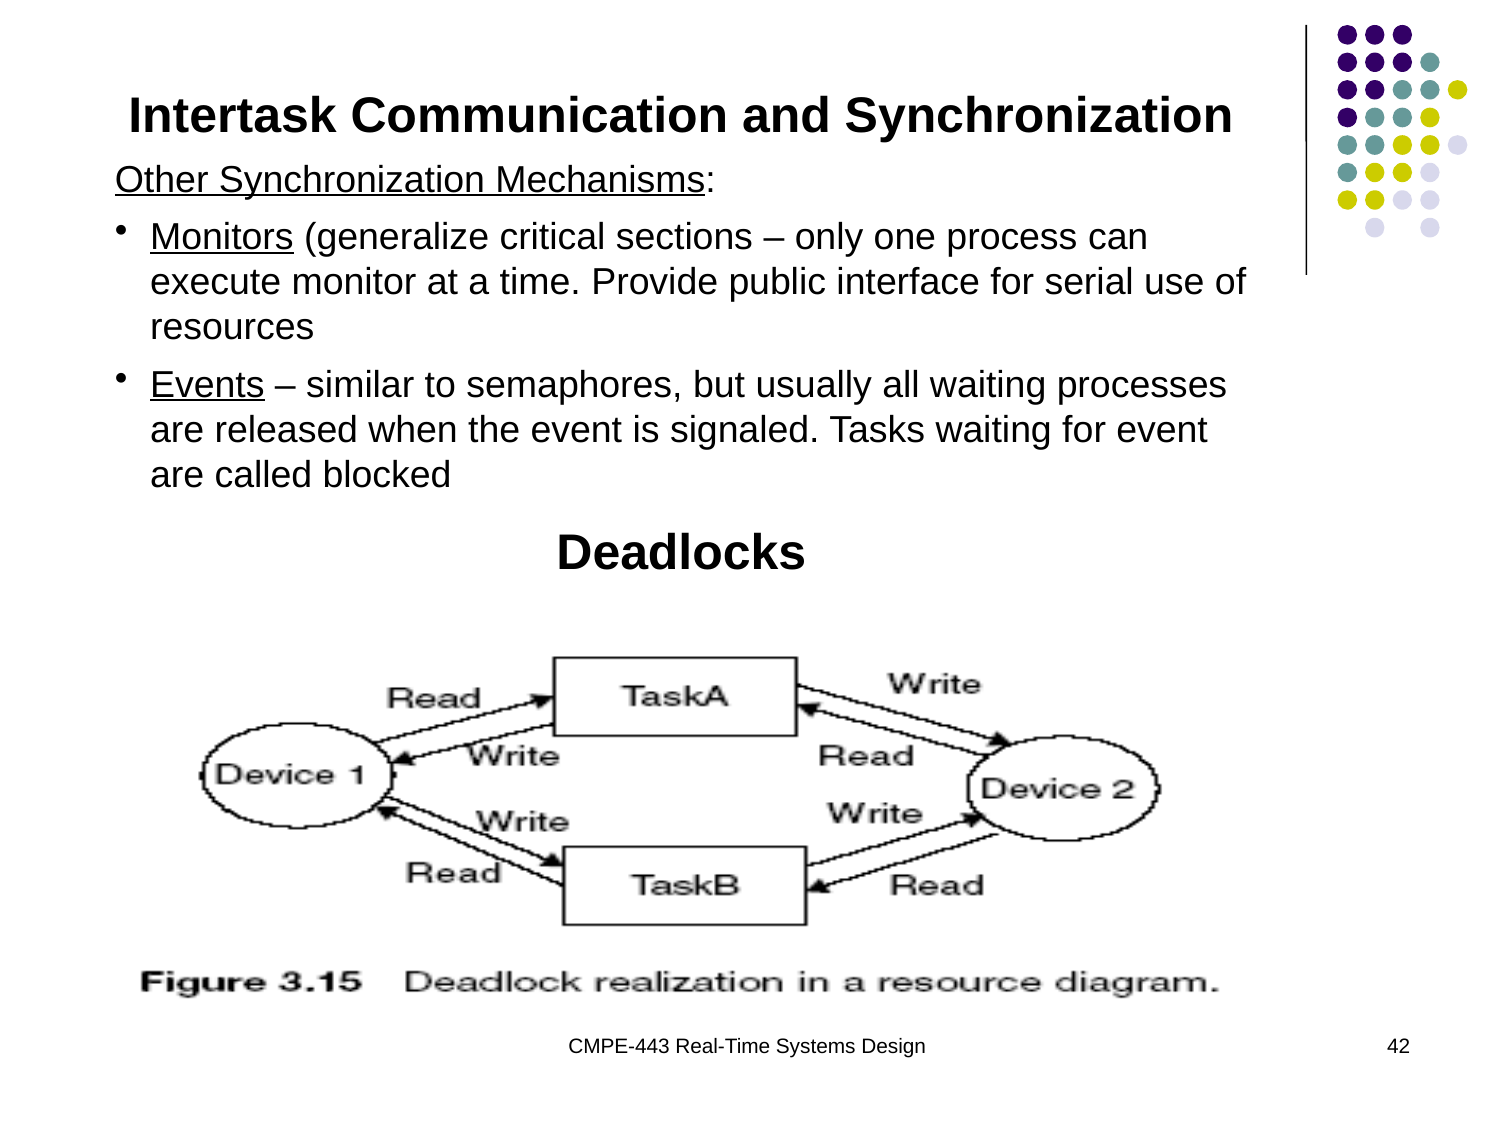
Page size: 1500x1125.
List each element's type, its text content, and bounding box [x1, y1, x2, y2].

text_box Intertask Communication and Synchronization Other Synchronization Mechanisms: Monitors (generalize critical sections – only one process can execute monitor at a time. Provide public interface for serial use of resources Events – similar to semaphores, but usually all waiting processes are released when the event is signaled. Tasks waiting for event are called blocked Deadlocks [99, 74, 1263, 611]
slide_number 42 [1074, 1024, 1426, 1101]
picture [76, 612, 1265, 1026]
footer CMPE-443 Real-Time Systems Design [512, 1035, 988, 1101]
